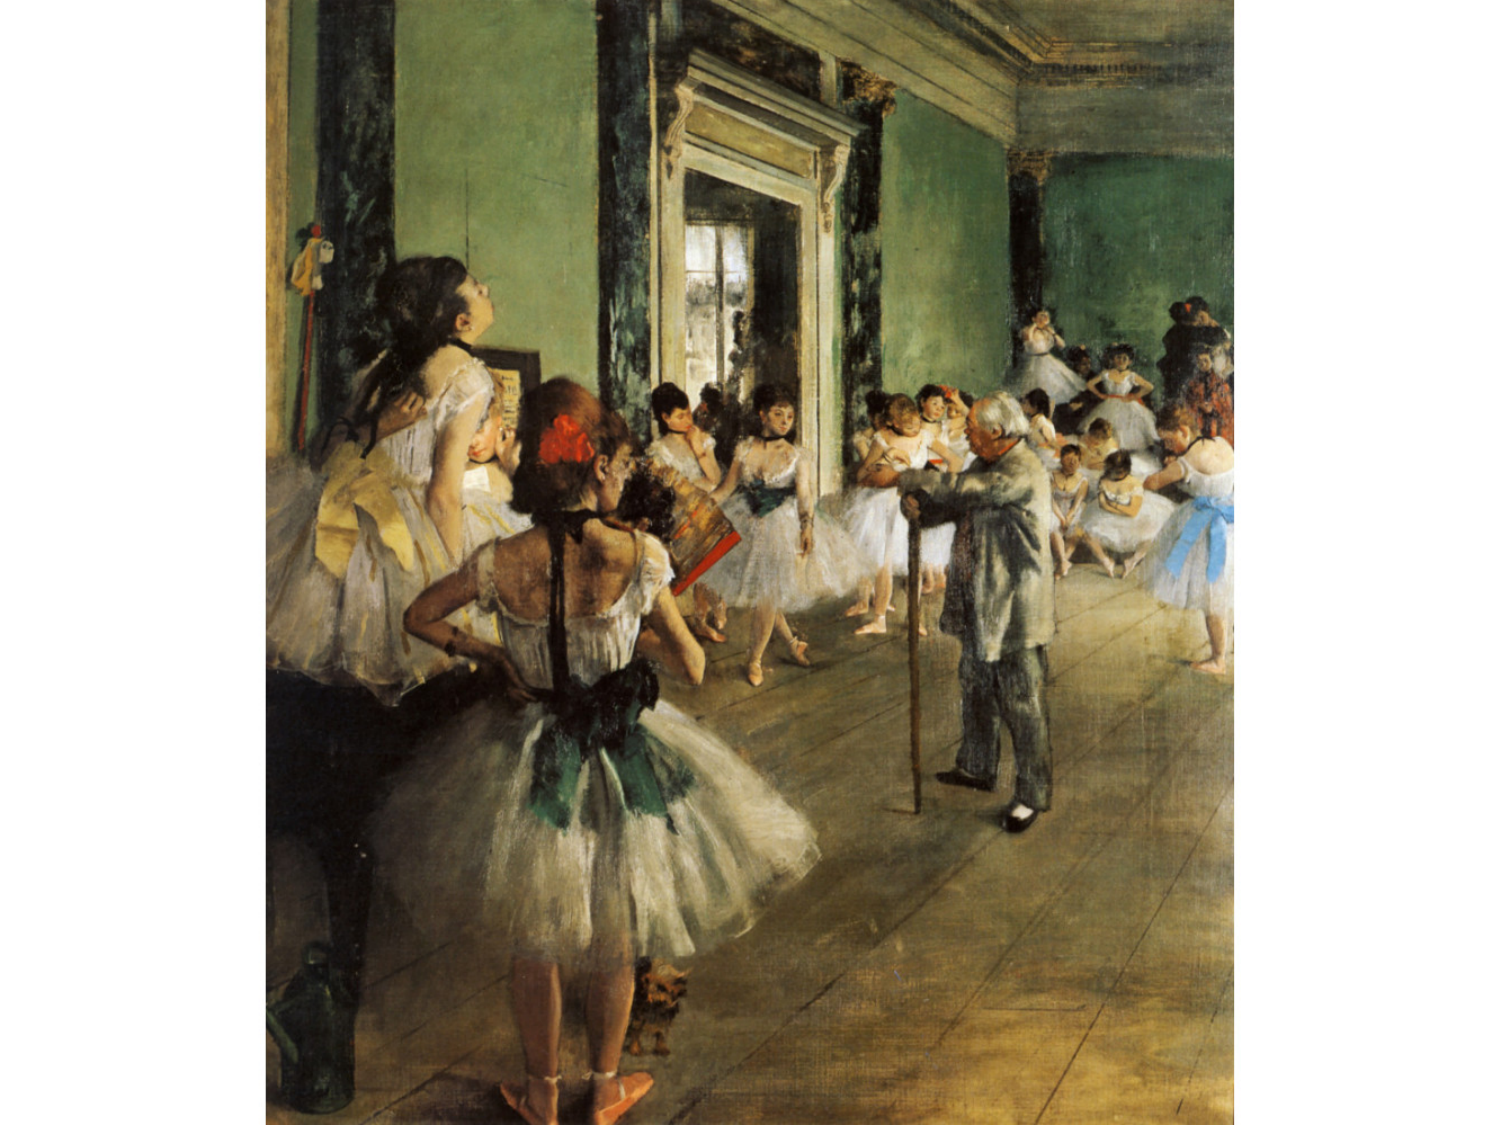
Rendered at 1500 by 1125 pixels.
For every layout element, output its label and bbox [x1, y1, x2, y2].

list [187, 0, 1313, 1125]
